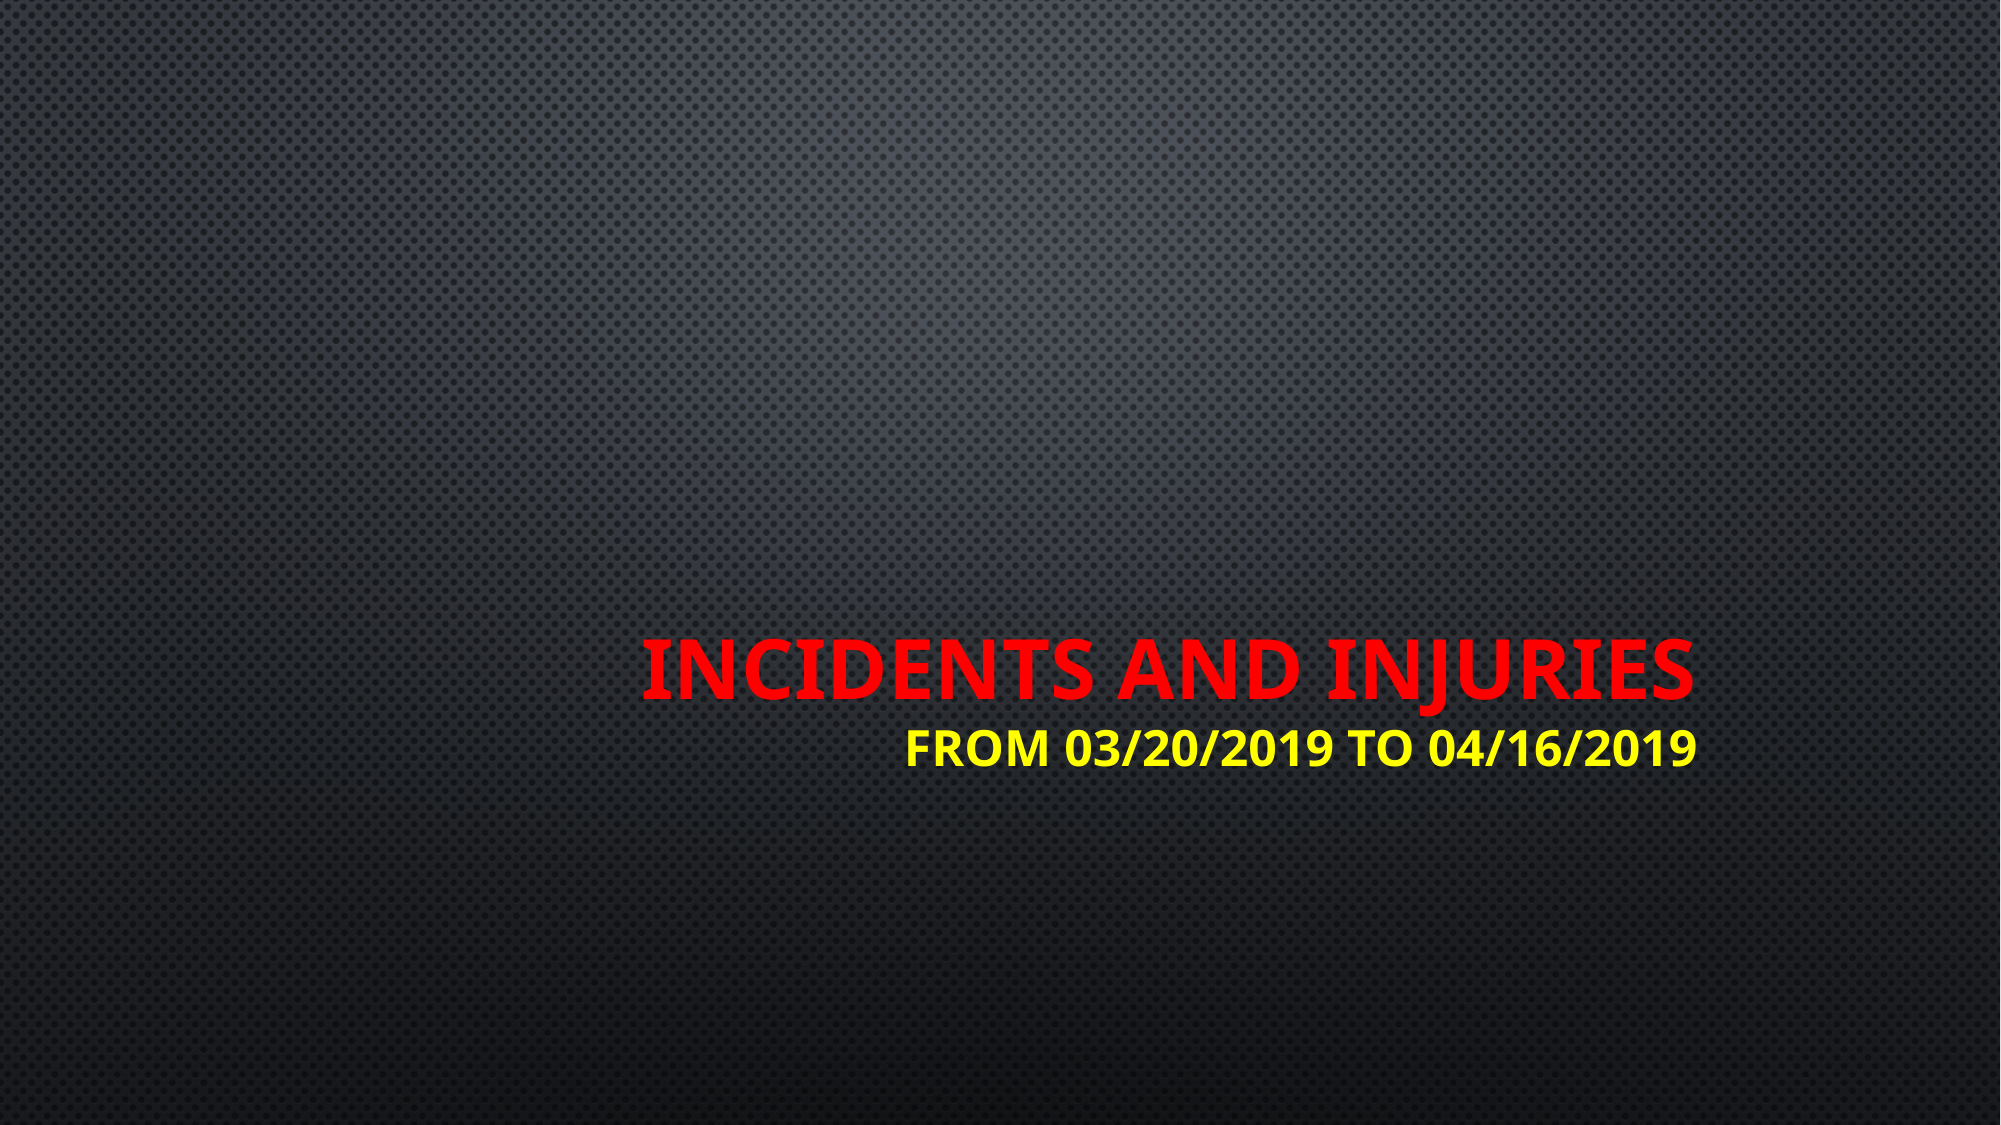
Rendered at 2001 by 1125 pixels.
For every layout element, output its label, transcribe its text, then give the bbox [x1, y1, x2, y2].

title Incidents and Injuries From 03/20/2019 to 04/16/2019 [287, 542, 1713, 784]
